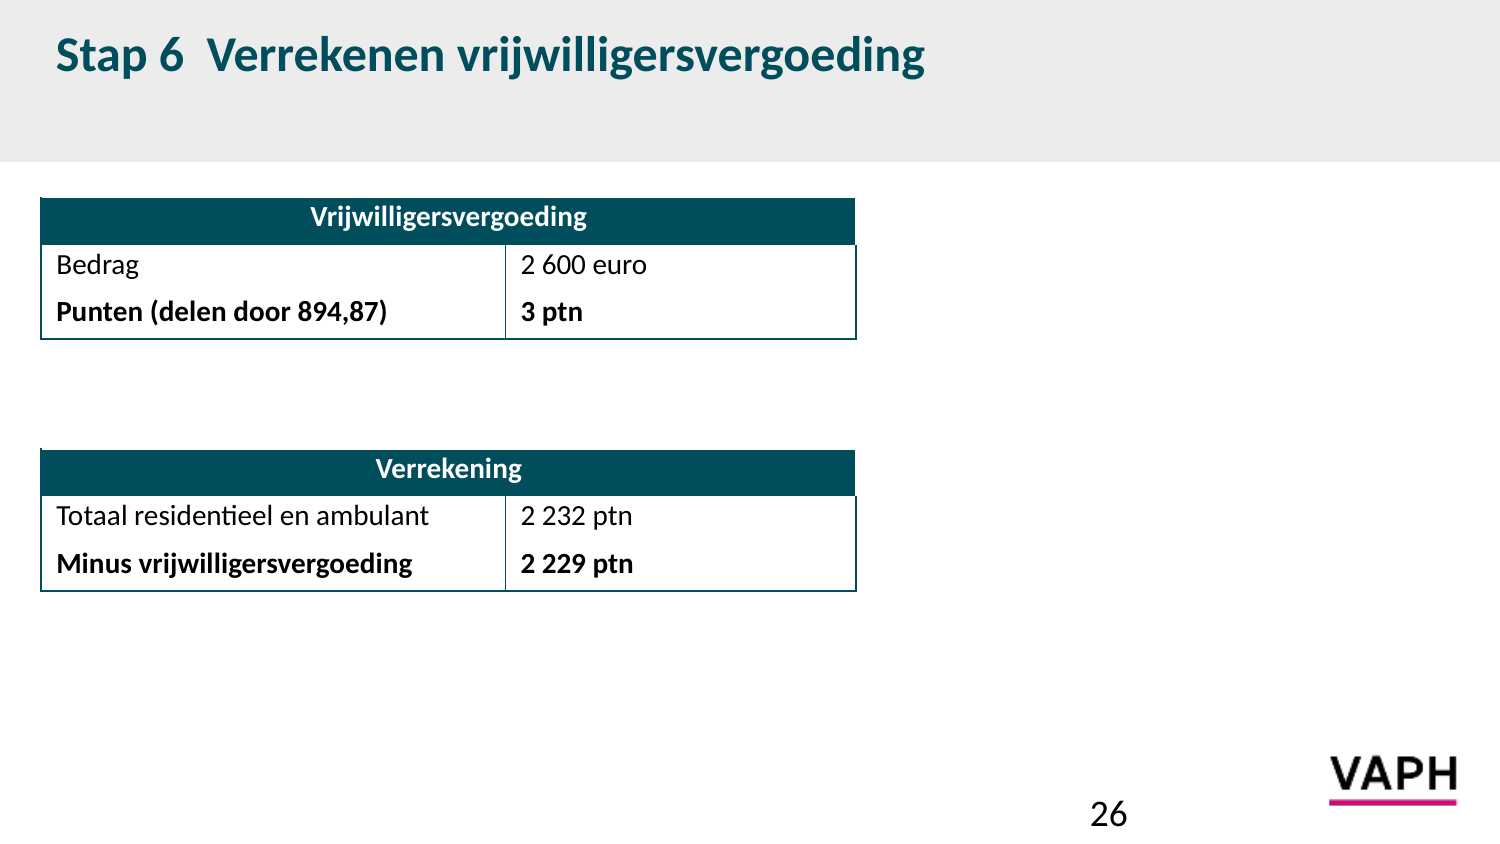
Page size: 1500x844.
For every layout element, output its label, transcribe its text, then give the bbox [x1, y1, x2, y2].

table_header Verrekening [42, 450, 855, 496]
table_cell Minus vrijwilligersvergoeding [42, 544, 505, 590]
table_header Vrijwilligersvergoeding [42, 198, 855, 245]
title Stap 6 Verrekenen vrijwilligersvergoeding [41, 0, 1459, 103]
table_cell 2 232 ptn [506, 496, 855, 544]
table_cell Totaal residentieel en ambulant [42, 496, 505, 544]
table_cell Bedrag [42, 245, 505, 292]
table_cell 2 600 euro [506, 245, 855, 292]
table_cell 2 229 ptn [506, 544, 855, 590]
table_cell Punten (delen door 894,87) [42, 292, 505, 338]
table_cell 3 ptn [506, 292, 855, 338]
slide_number 26 [1074, 782, 1425, 827]
picture [1328, 752, 1458, 809]
